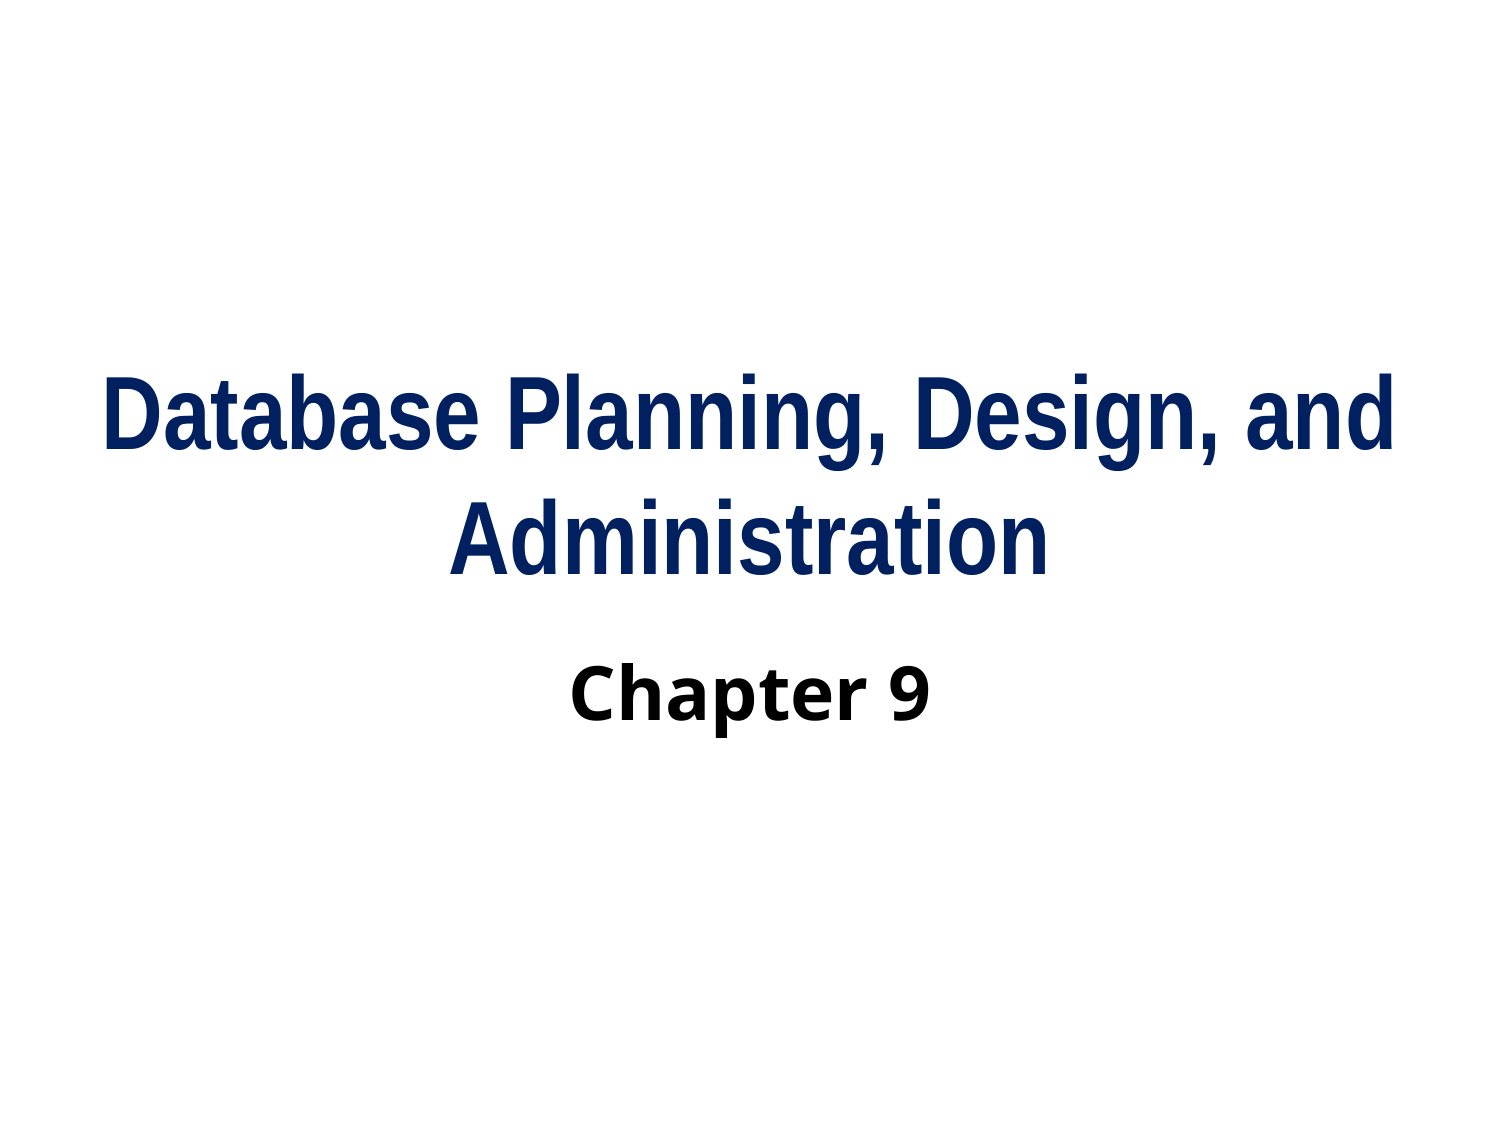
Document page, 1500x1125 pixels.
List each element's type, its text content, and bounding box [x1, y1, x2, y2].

subtitle Chapter 9 [225, 637, 1275, 925]
title Database Planning, Design, and Administration [75, 349, 1425, 591]
